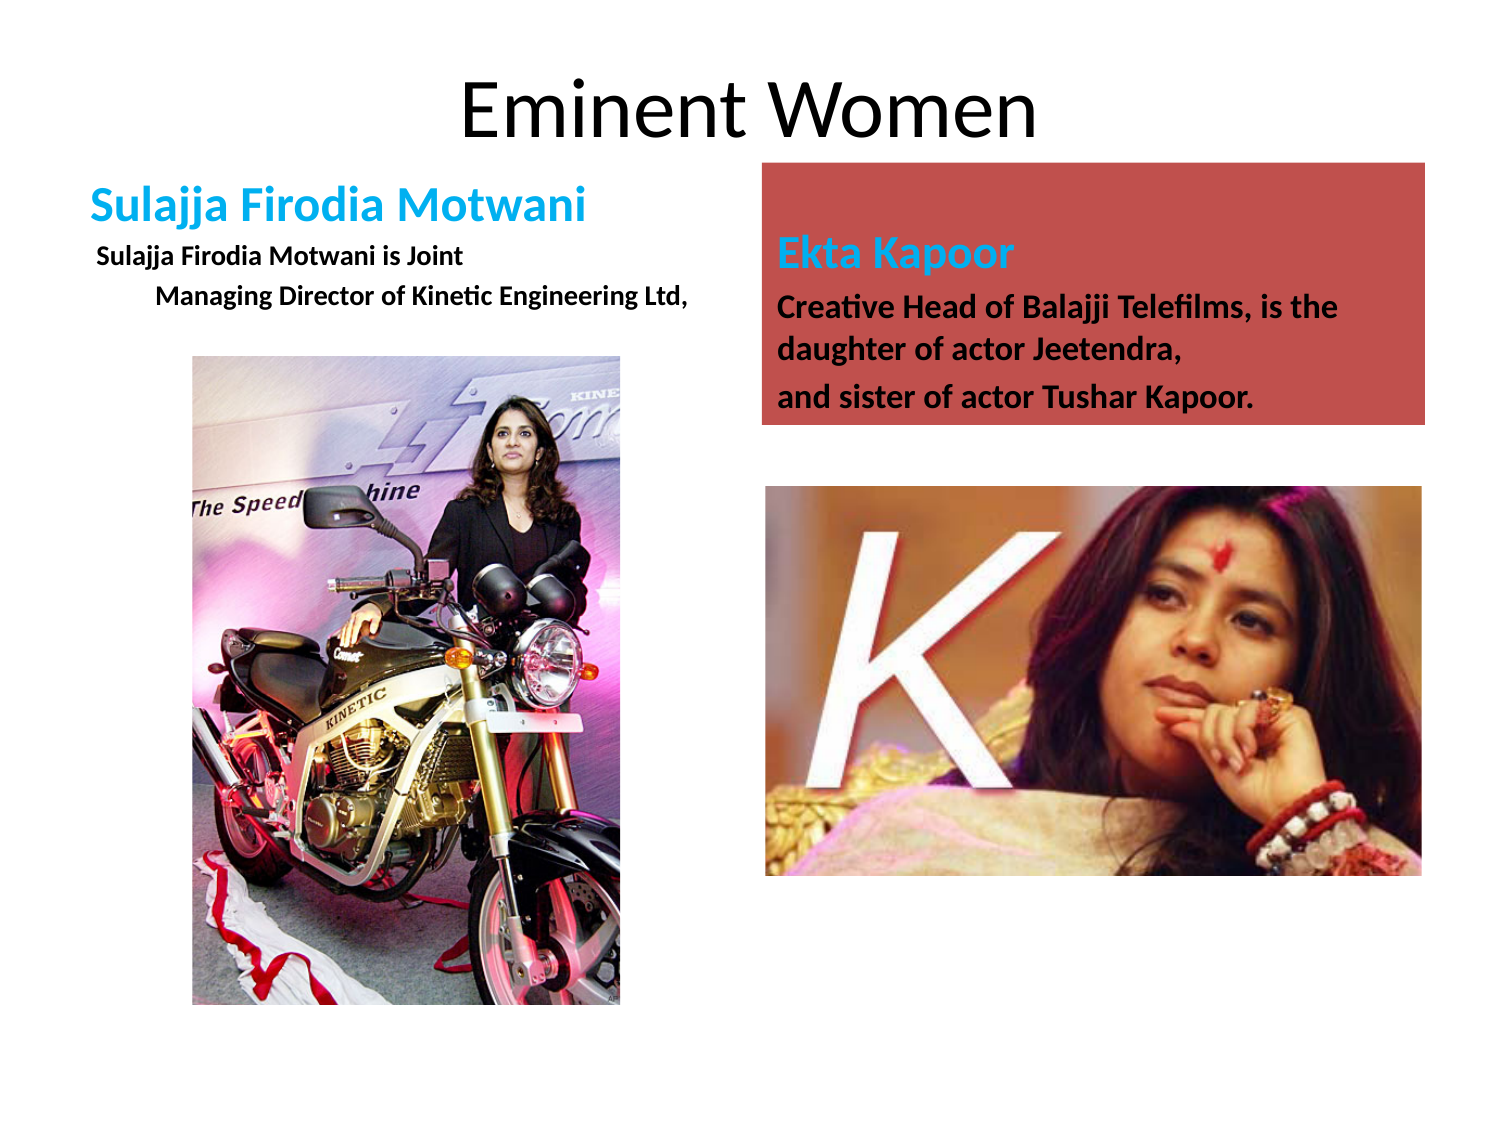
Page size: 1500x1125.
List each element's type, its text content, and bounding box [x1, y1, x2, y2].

title Eminent Women [75, 45, 1425, 163]
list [765, 486, 1422, 876]
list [192, 356, 621, 1006]
list Sulajja Firodia Motwani Sulajja Firodia Motwani is Joint Managing Director of Kinetic Engineering Ltd, [75, 162, 738, 357]
list Ekta Kapoor Creative Head of Balajji Telefilms, is the daughter of actor Jeetendra, and sister of actor Tushar Kapoor. [761, 162, 1425, 425]
